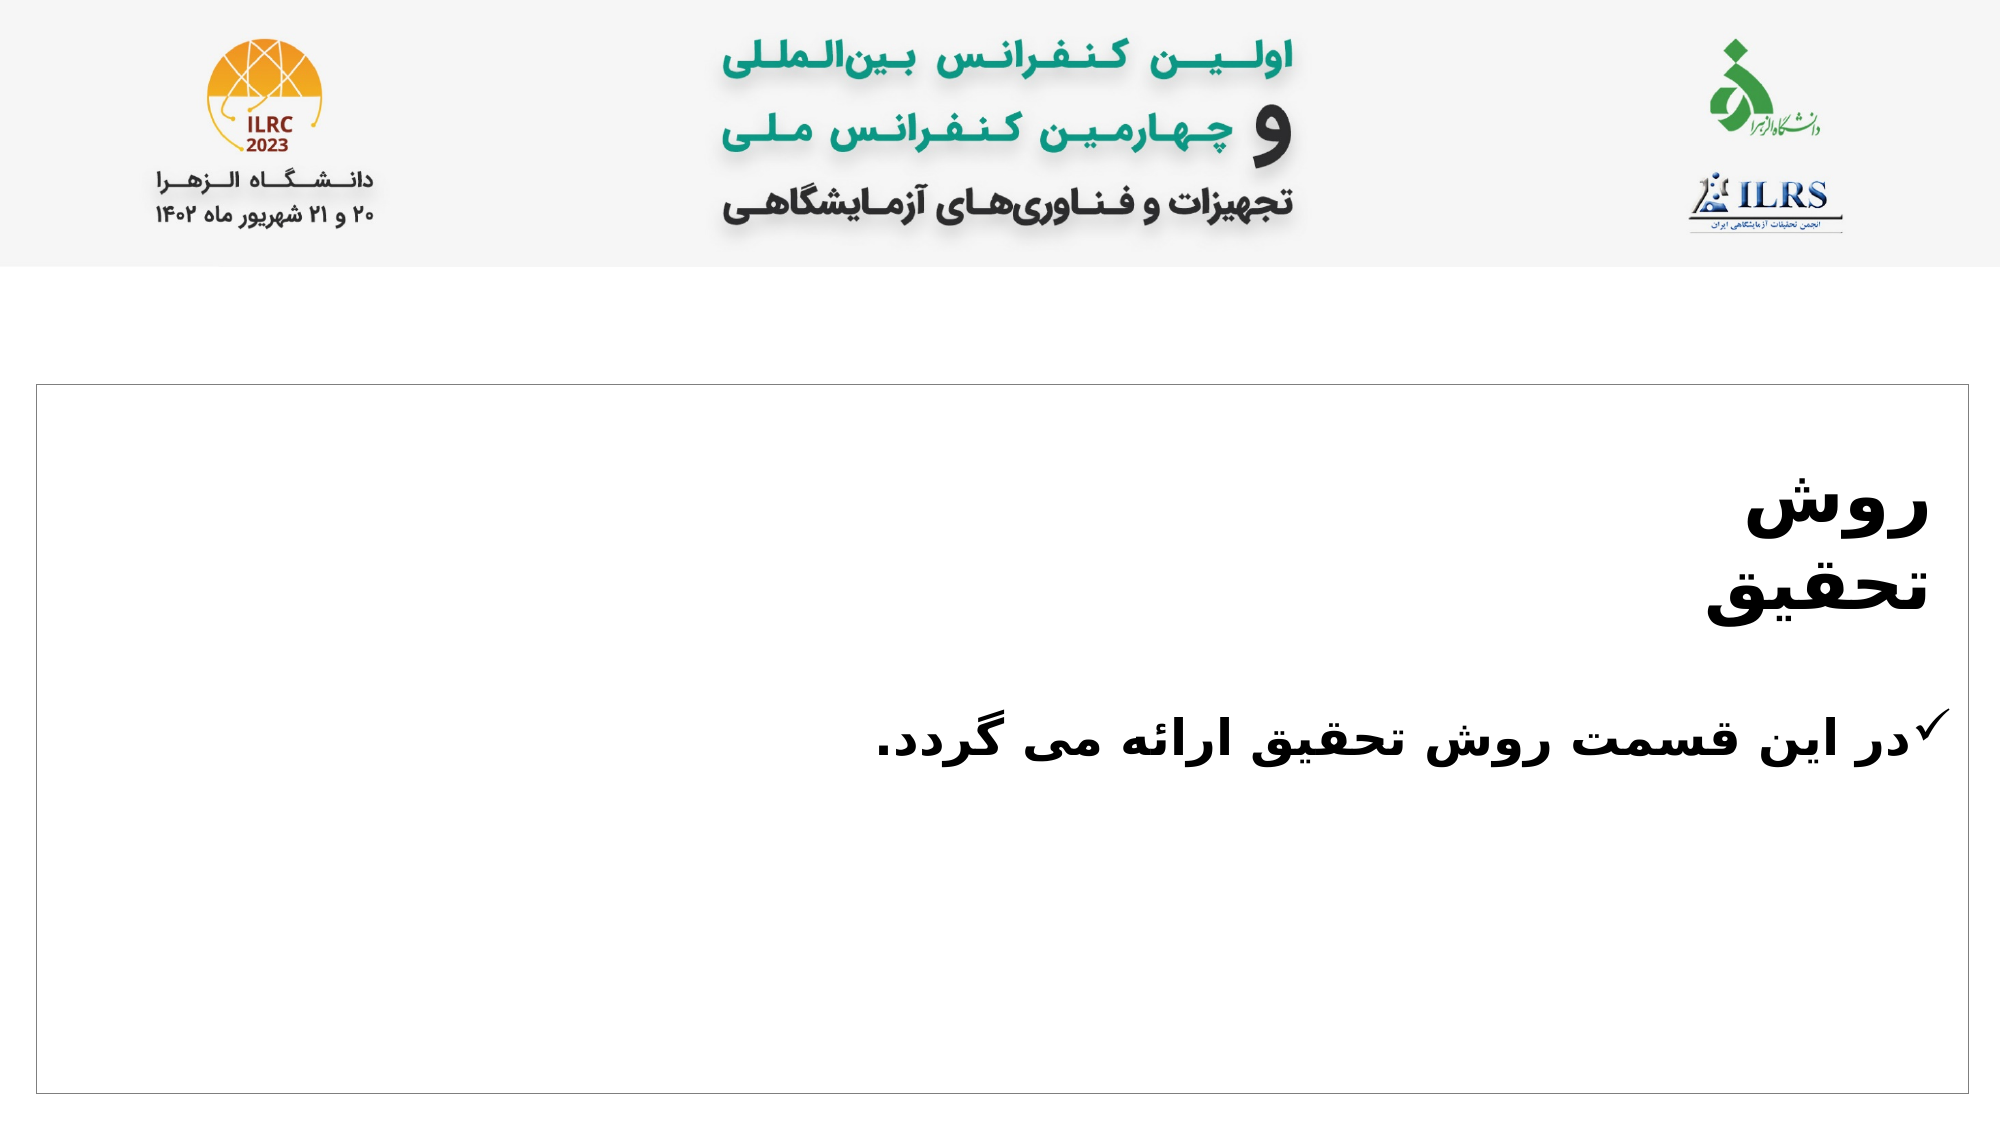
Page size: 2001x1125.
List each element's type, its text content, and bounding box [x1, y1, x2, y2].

text_box در این قسمت روش تحقیق ارائه می گردد. [36, 384, 1969, 1094]
picture [0, 0, 2000, 267]
text_box روش تحقیق [1503, 441, 1947, 632]
